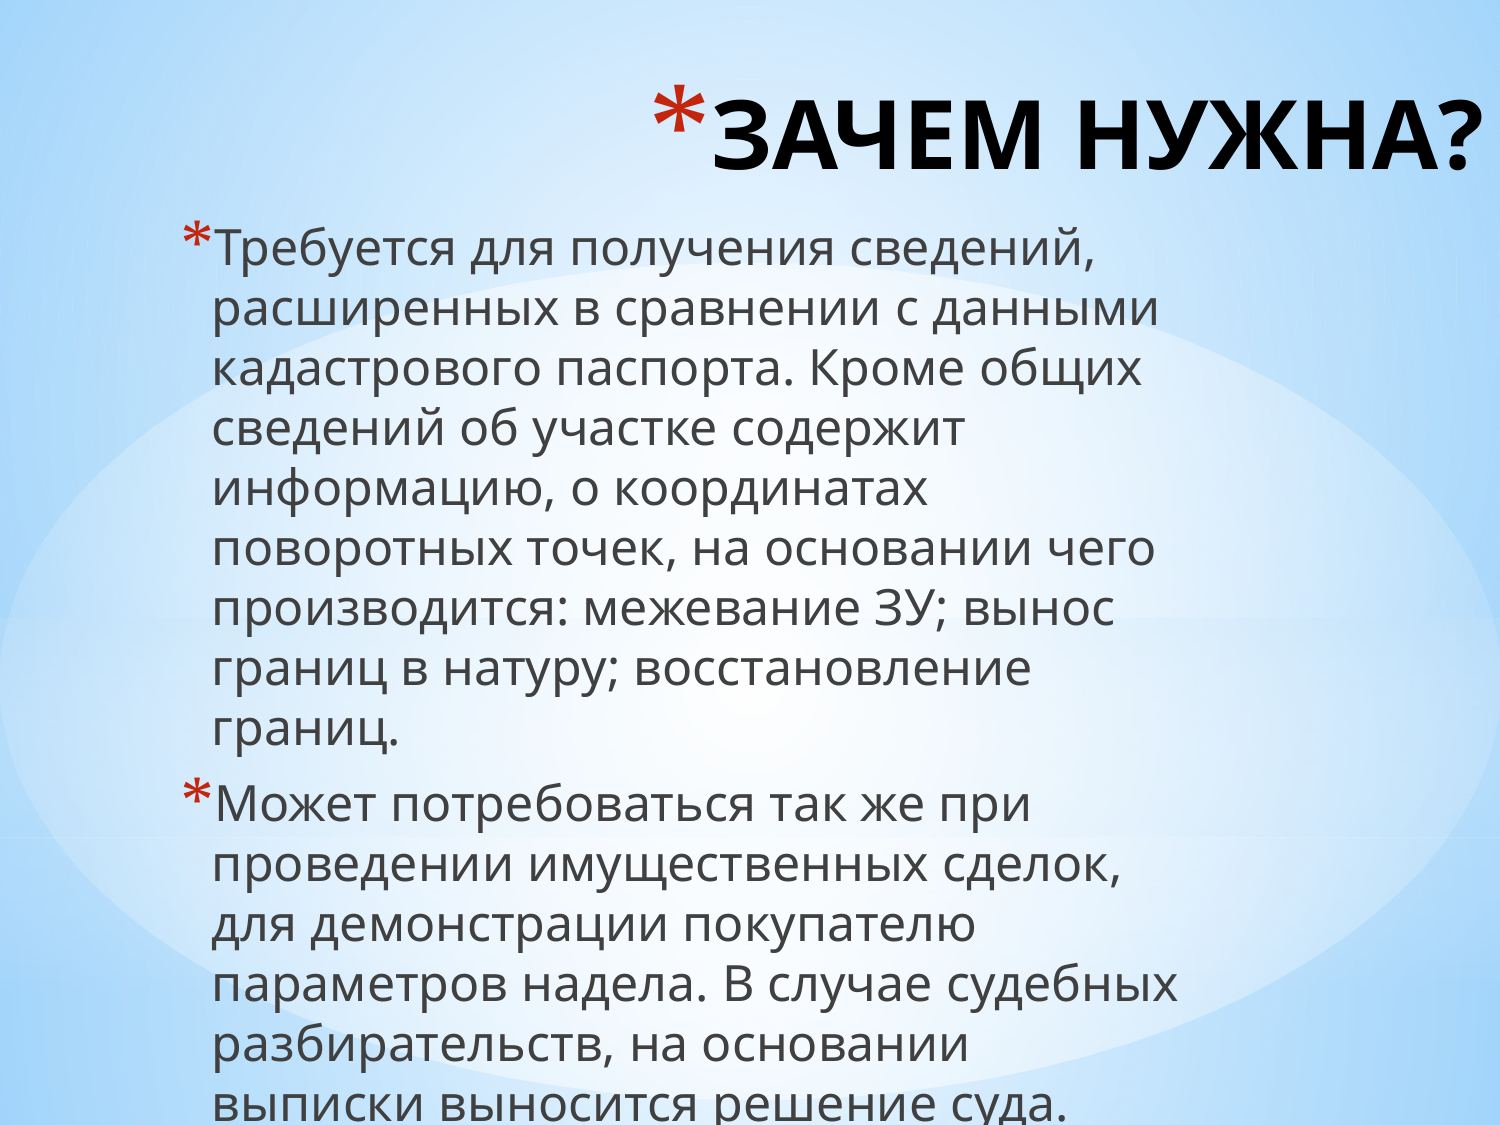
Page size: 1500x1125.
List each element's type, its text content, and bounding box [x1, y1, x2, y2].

title ЗАЧЕМ НУЖНА? [431, 66, 1500, 254]
list Требуется для получения сведений, расширенных в сравнении с данными кадастрового паспорта. Кроме общих сведений об участке содержит информацию, о координатах поворотных точек, на основании чего производится: межевание ЗУ; вынос границ в натуру; восстановление границ. Может потребоваться так же при проведении имущественных сделок, для демонстрации покупателю параметров надела. В случае судебных разбирательств, на основании выписки выносится решение суда. [159, 208, 1210, 779]
